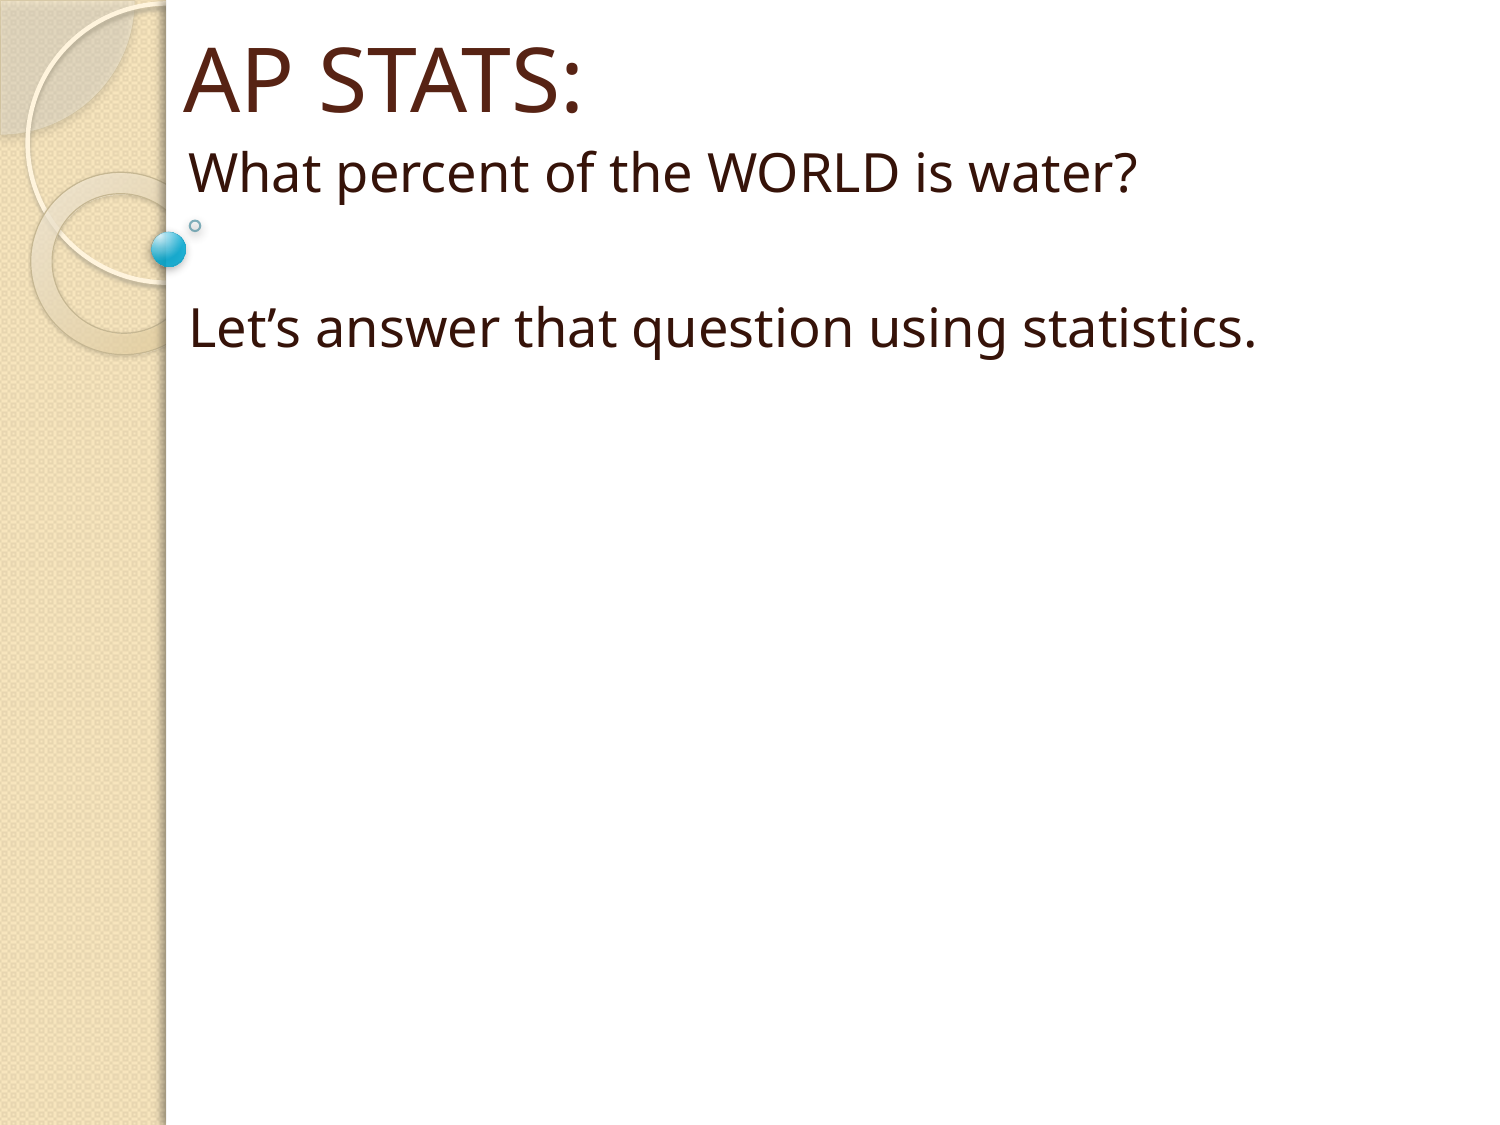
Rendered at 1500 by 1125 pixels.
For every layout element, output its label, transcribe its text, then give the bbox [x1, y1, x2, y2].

subtitle What percent of the WORLD is water? Let’s answer that question using statistics. [168, 138, 1450, 591]
title AP STATS: [168, 6, 1384, 138]
